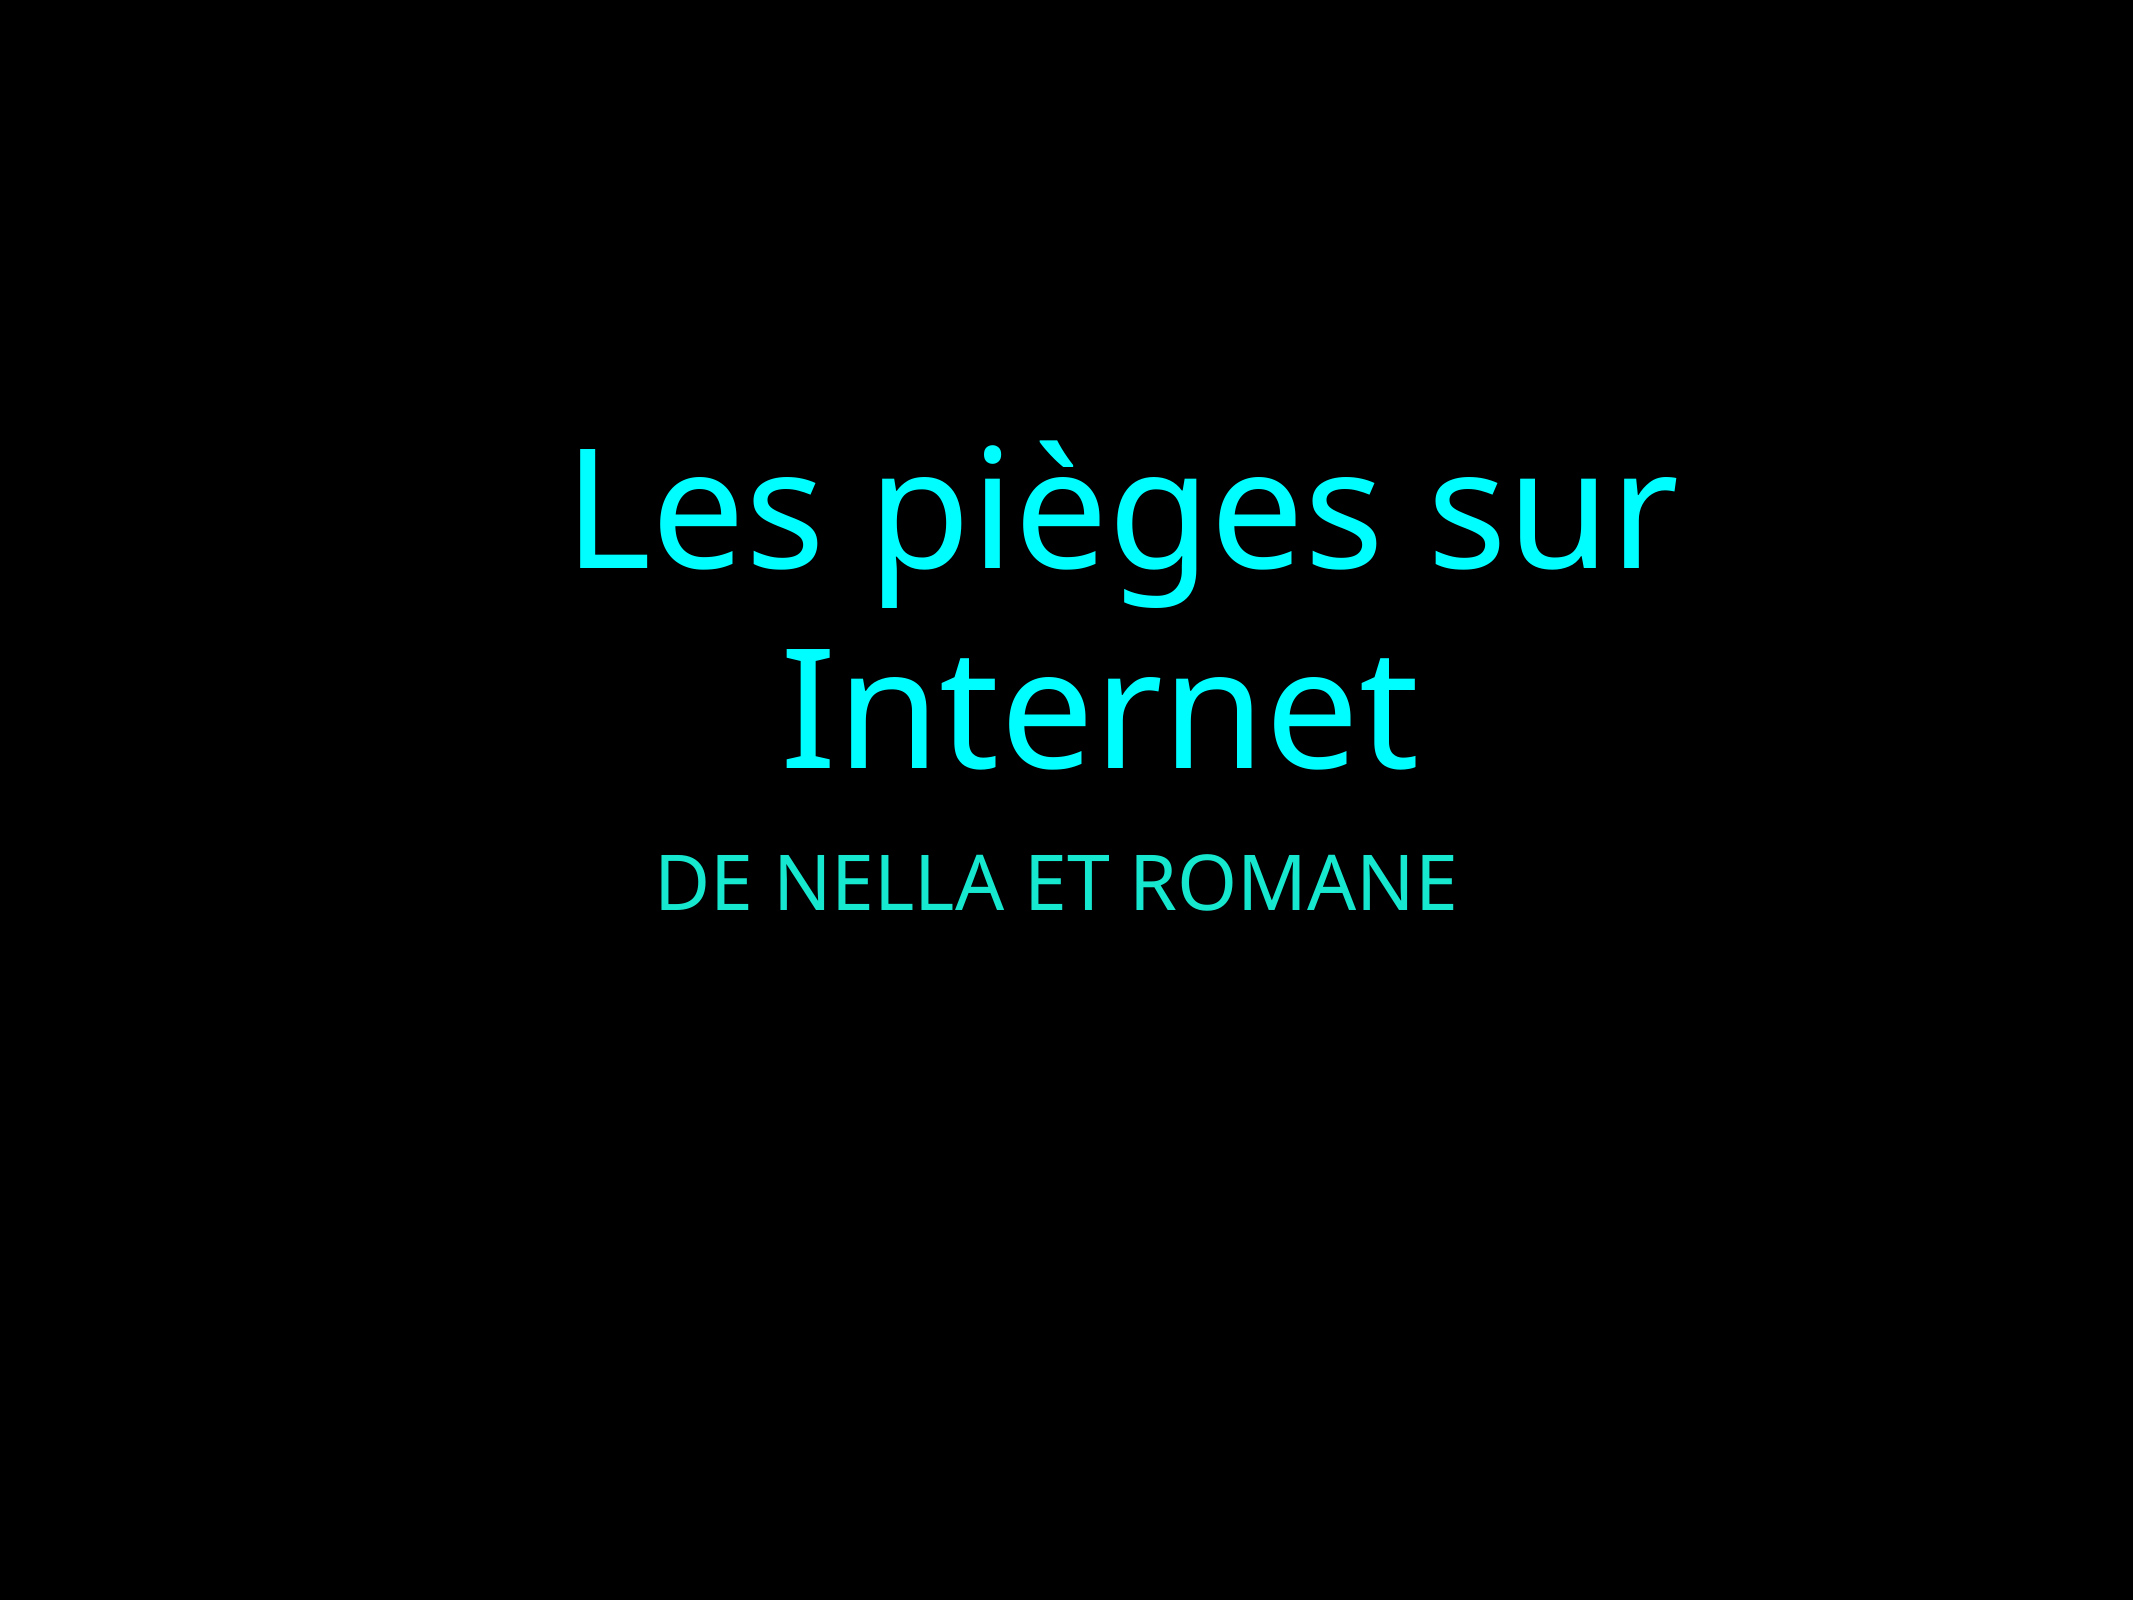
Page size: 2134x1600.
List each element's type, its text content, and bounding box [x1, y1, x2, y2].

title Les pièges sur Internet [263, 268, 1981, 811]
subtitle DE NELLA ET ROMANE [207, 824, 1926, 1011]
